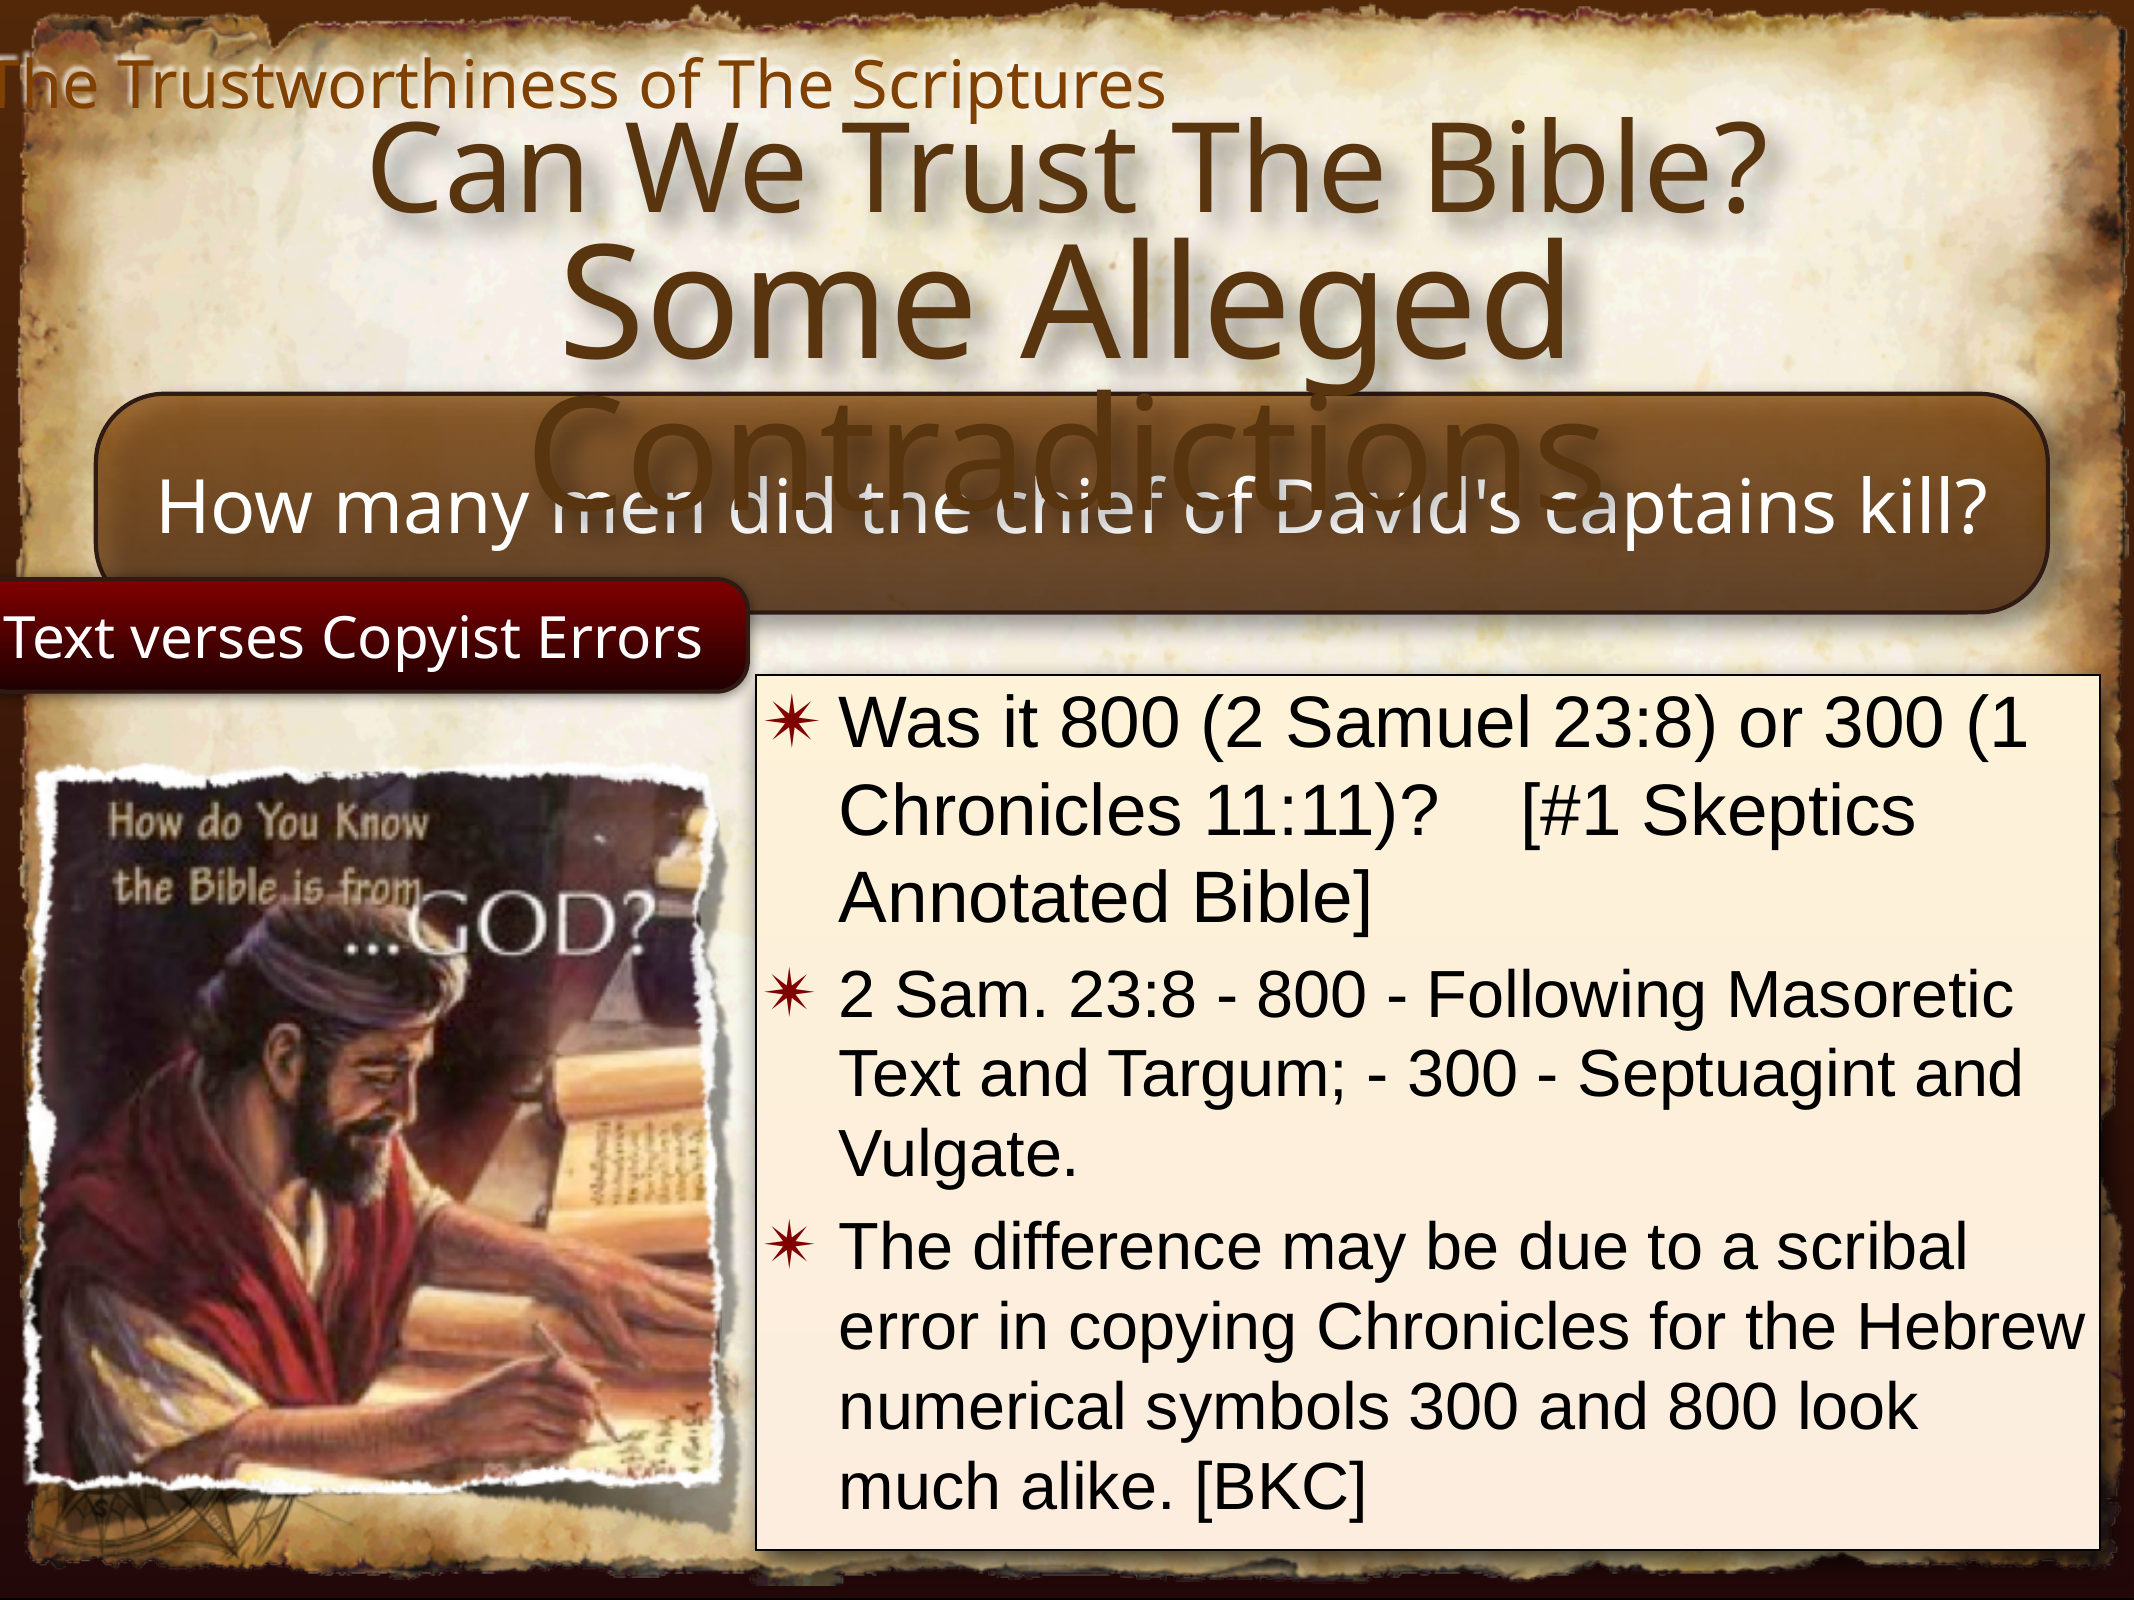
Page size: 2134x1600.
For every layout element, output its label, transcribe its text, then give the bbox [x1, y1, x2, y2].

picture [9, 0, 2134, 1586]
text_box Can We Trust The Bible? Some Alleged Contradictions [94, 116, 2041, 438]
text_box Was it 800 (2 Samuel 23:8) or 300 (1 Chronicles 11:11)? [#1 Skeptics Annotated Bible] 2 Sam. 23:8 - 800 - Following Masoretic Text and Targum; - 300 - Septuagint and Vulgate. The difference may be due to a scribal error in copying Chronicles for the Hebrew numerical symbols 300 and 800 look much alike. [BKC] [756, 675, 2100, 1550]
picture [9, 202, 105, 579]
text_box Text verses Copyist Errors [0, 579, 748, 692]
text_box How many men did the chief of David's captains kill? [95, 456, 2048, 613]
text_box The Trustworthiness of The Scriptures [0, 41, 1179, 202]
